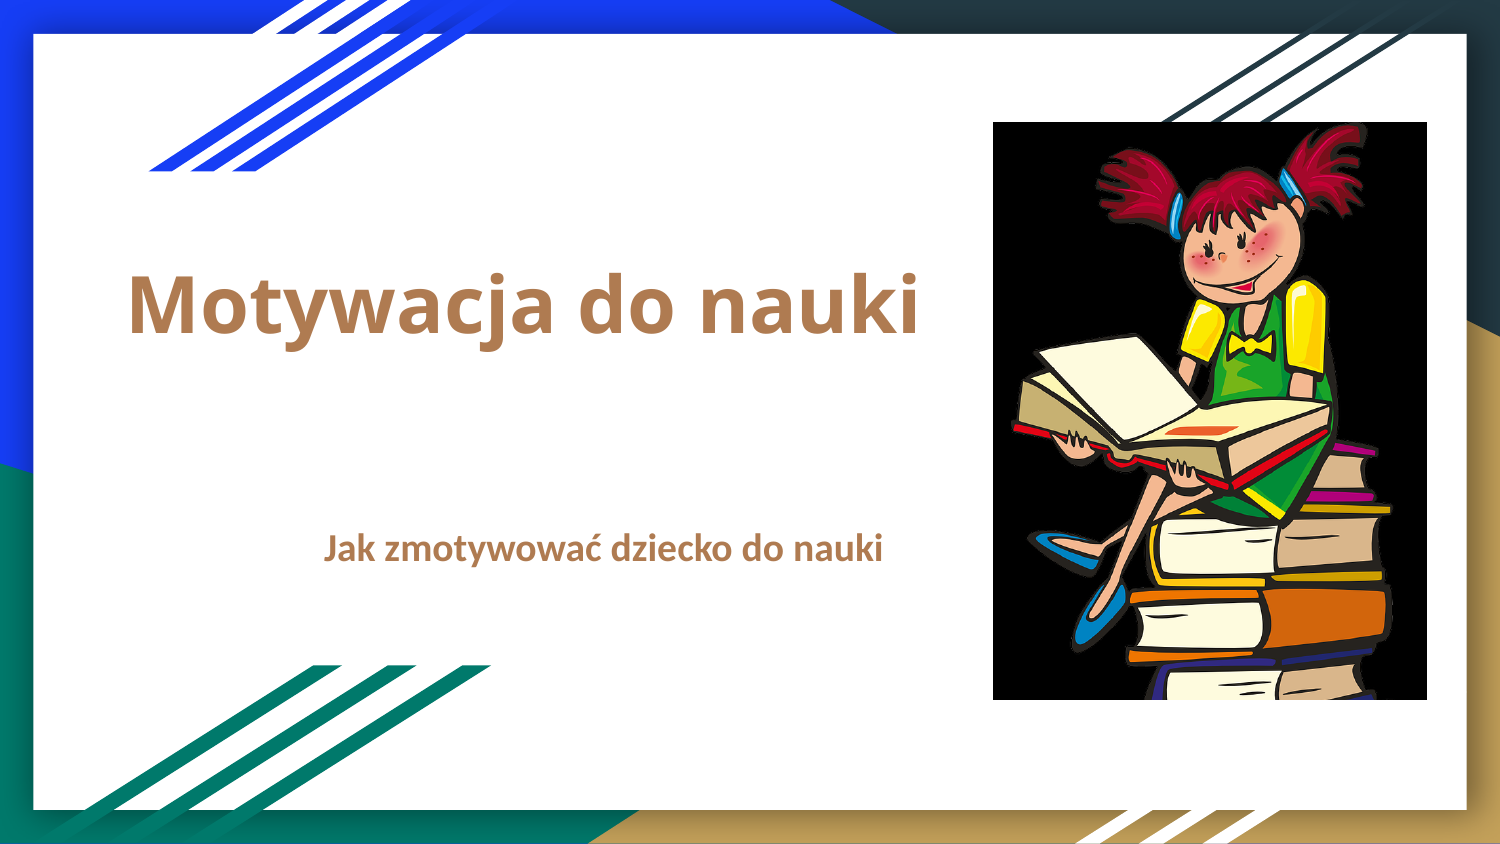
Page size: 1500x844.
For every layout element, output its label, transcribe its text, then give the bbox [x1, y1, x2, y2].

title Motywacja do nauki [84, 184, 964, 422]
picture [993, 122, 1427, 700]
subtitle Jak zmotywować dziecko do nauki [164, 517, 988, 603]
